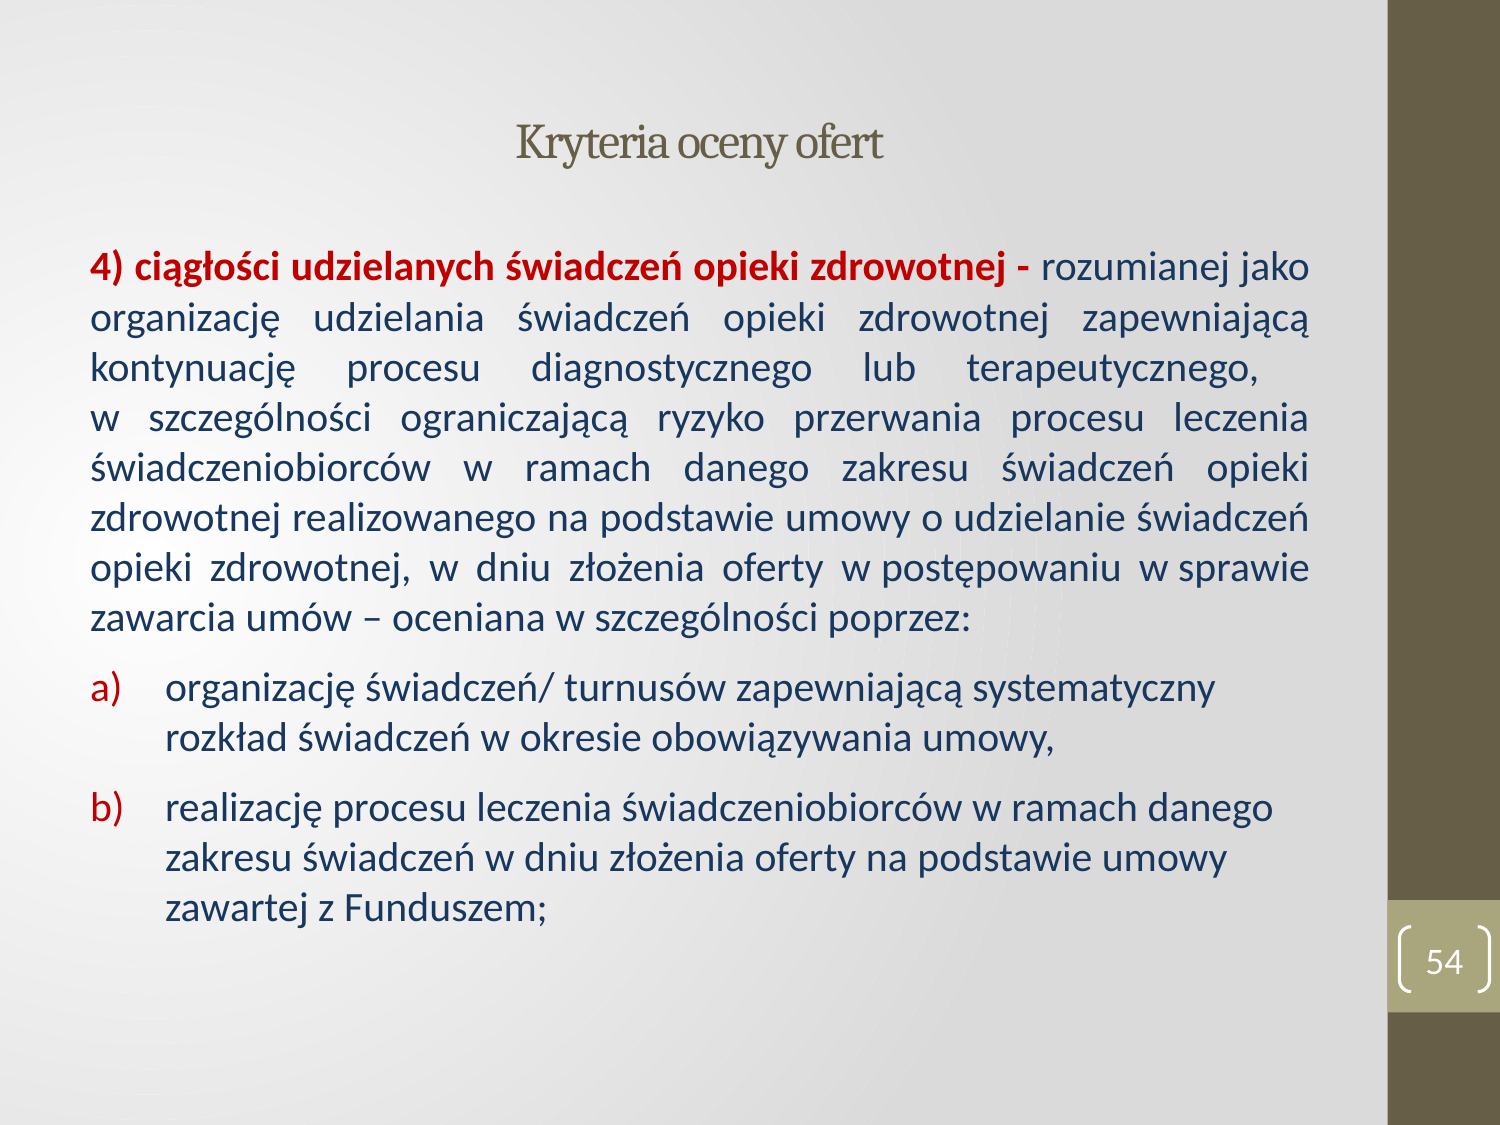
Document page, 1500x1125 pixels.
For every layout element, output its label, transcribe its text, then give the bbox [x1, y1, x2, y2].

title Kryteria oceny ofert [75, 45, 1325, 231]
slide_number 54 [1397, 925, 1492, 994]
list 4) ciągłości udzielanych świadczeń opieki zdrowotnej - rozumianej jako organizację udzielania świadczeń opieki zdrowotnej zapewniającą kontynuację procesu diagnostycznego lub terapeutycznego, w szczególności ograniczającą ryzyko przerwania procesu leczenia świadczeniobiorców w ramach danego zakresu świadczeń opieki zdrowotnej realizowanego na podstawie umowy o udzielanie świadczeń opieki zdrowotnej, w dniu złożenia oferty w postępowaniu w sprawie zawarcia umów – oceniana w szczególności poprzez: organizację świadczeń/ turnusów zapewniającą systematyczny rozkład świadczeń w okresie obowiązywania umowy, realizację procesu leczenia świadczeniobiorców w ramach danego zakresu świadczeń w dniu złożenia oferty na podstawie umowy zawartej z Funduszem; [75, 231, 1325, 1050]
